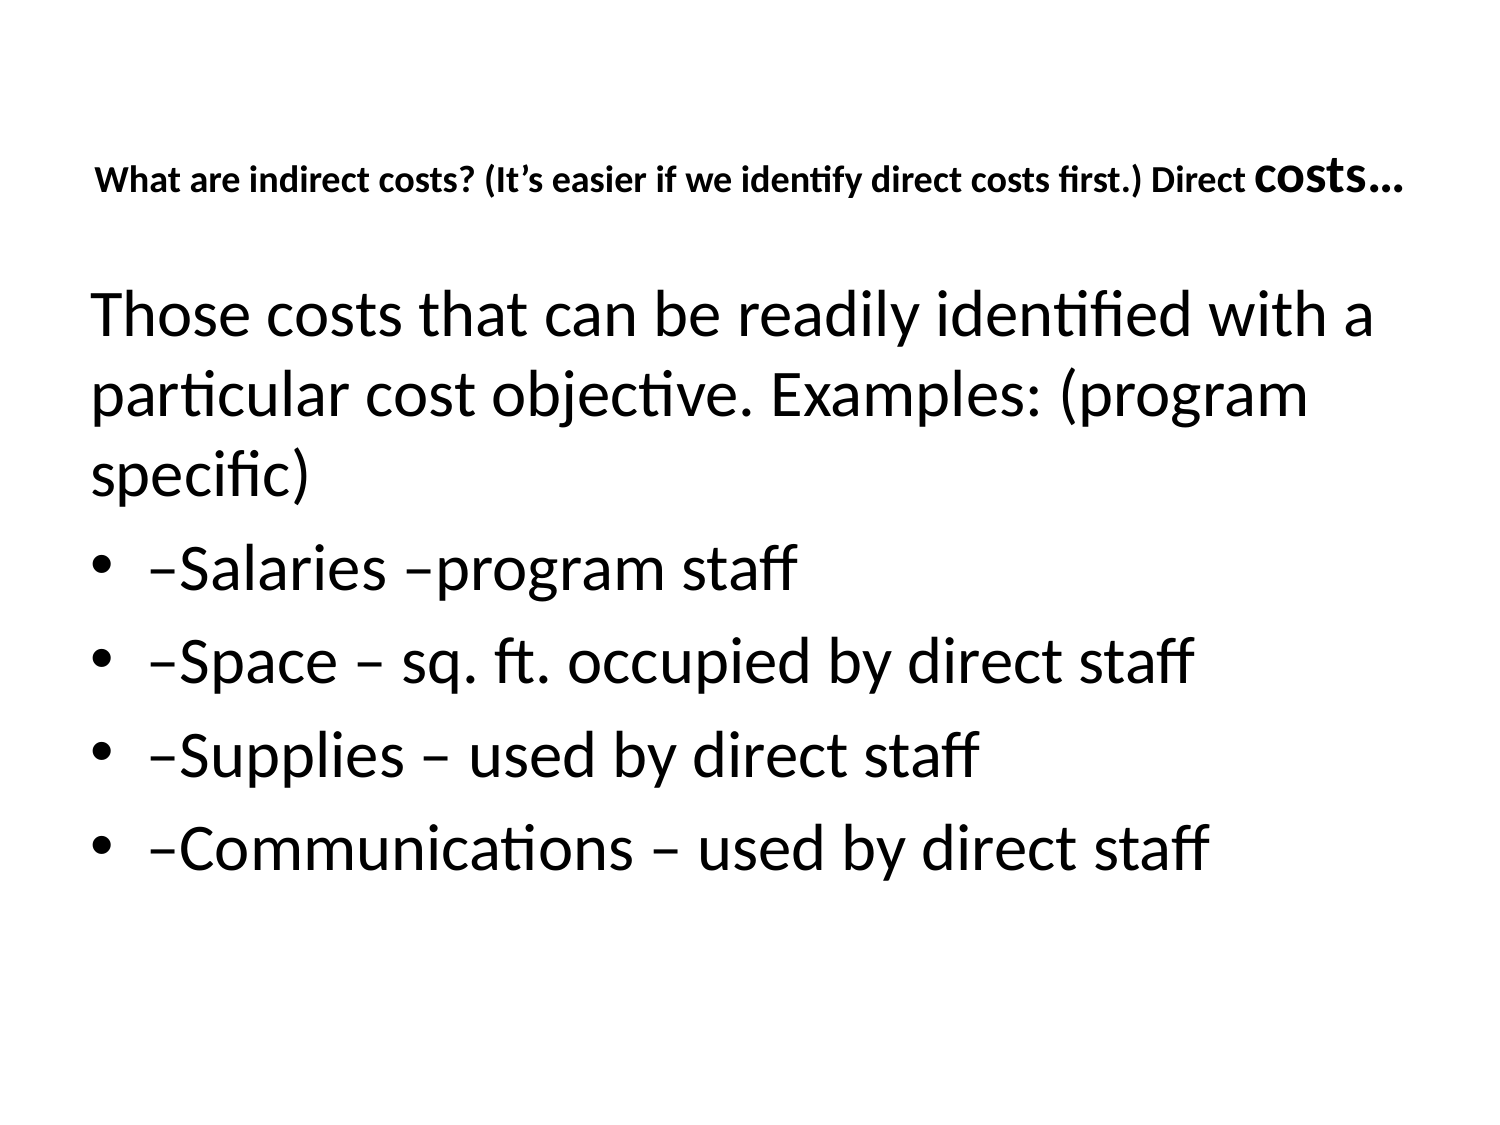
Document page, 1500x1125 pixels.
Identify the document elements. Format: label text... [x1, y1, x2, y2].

title What are indirect costs? (It’s easier if we identify direct costs first.) Direct costs… [75, 45, 1425, 233]
list Those costs that can be readily identified with a particular cost objective. Examples: (program specific) –Salaries –program staff –Space – sq. ft. occupied by direct staff –Supplies – used by direct staff –Communications – used by direct staff [75, 262, 1425, 1005]
